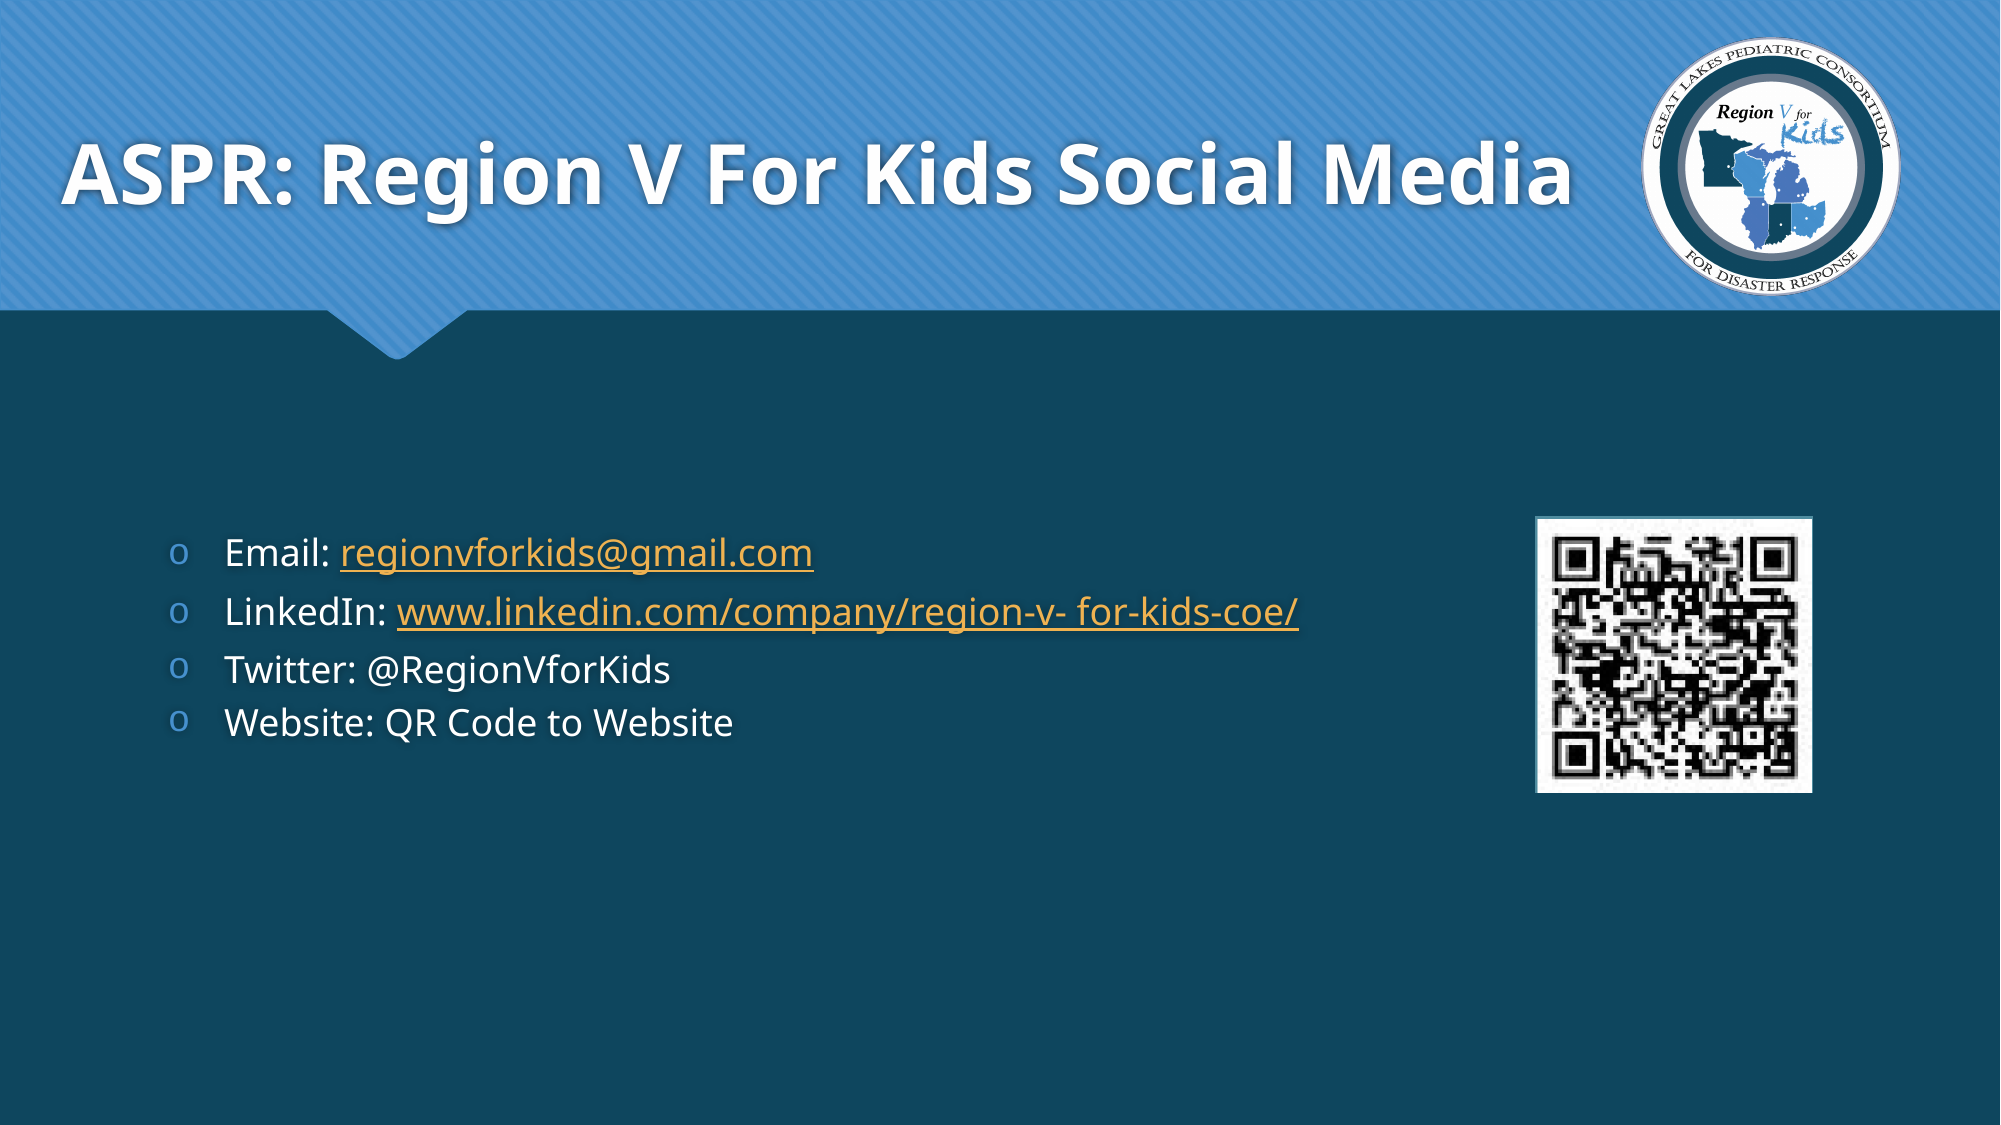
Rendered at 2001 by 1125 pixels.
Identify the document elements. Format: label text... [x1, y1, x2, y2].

text_box Email: regionvforkids@gmail.com LinkedIn: www.linkedin.com/company/region-v- for-kids-coe/ Twitter: @RegionVforKids Website: QR Code to Website [134, 364, 1866, 962]
picture [1535, 515, 1814, 793]
title ASPR: Region V For Kids Social Media [46, 69, 1782, 230]
picture [1, 1, 1999, 357]
